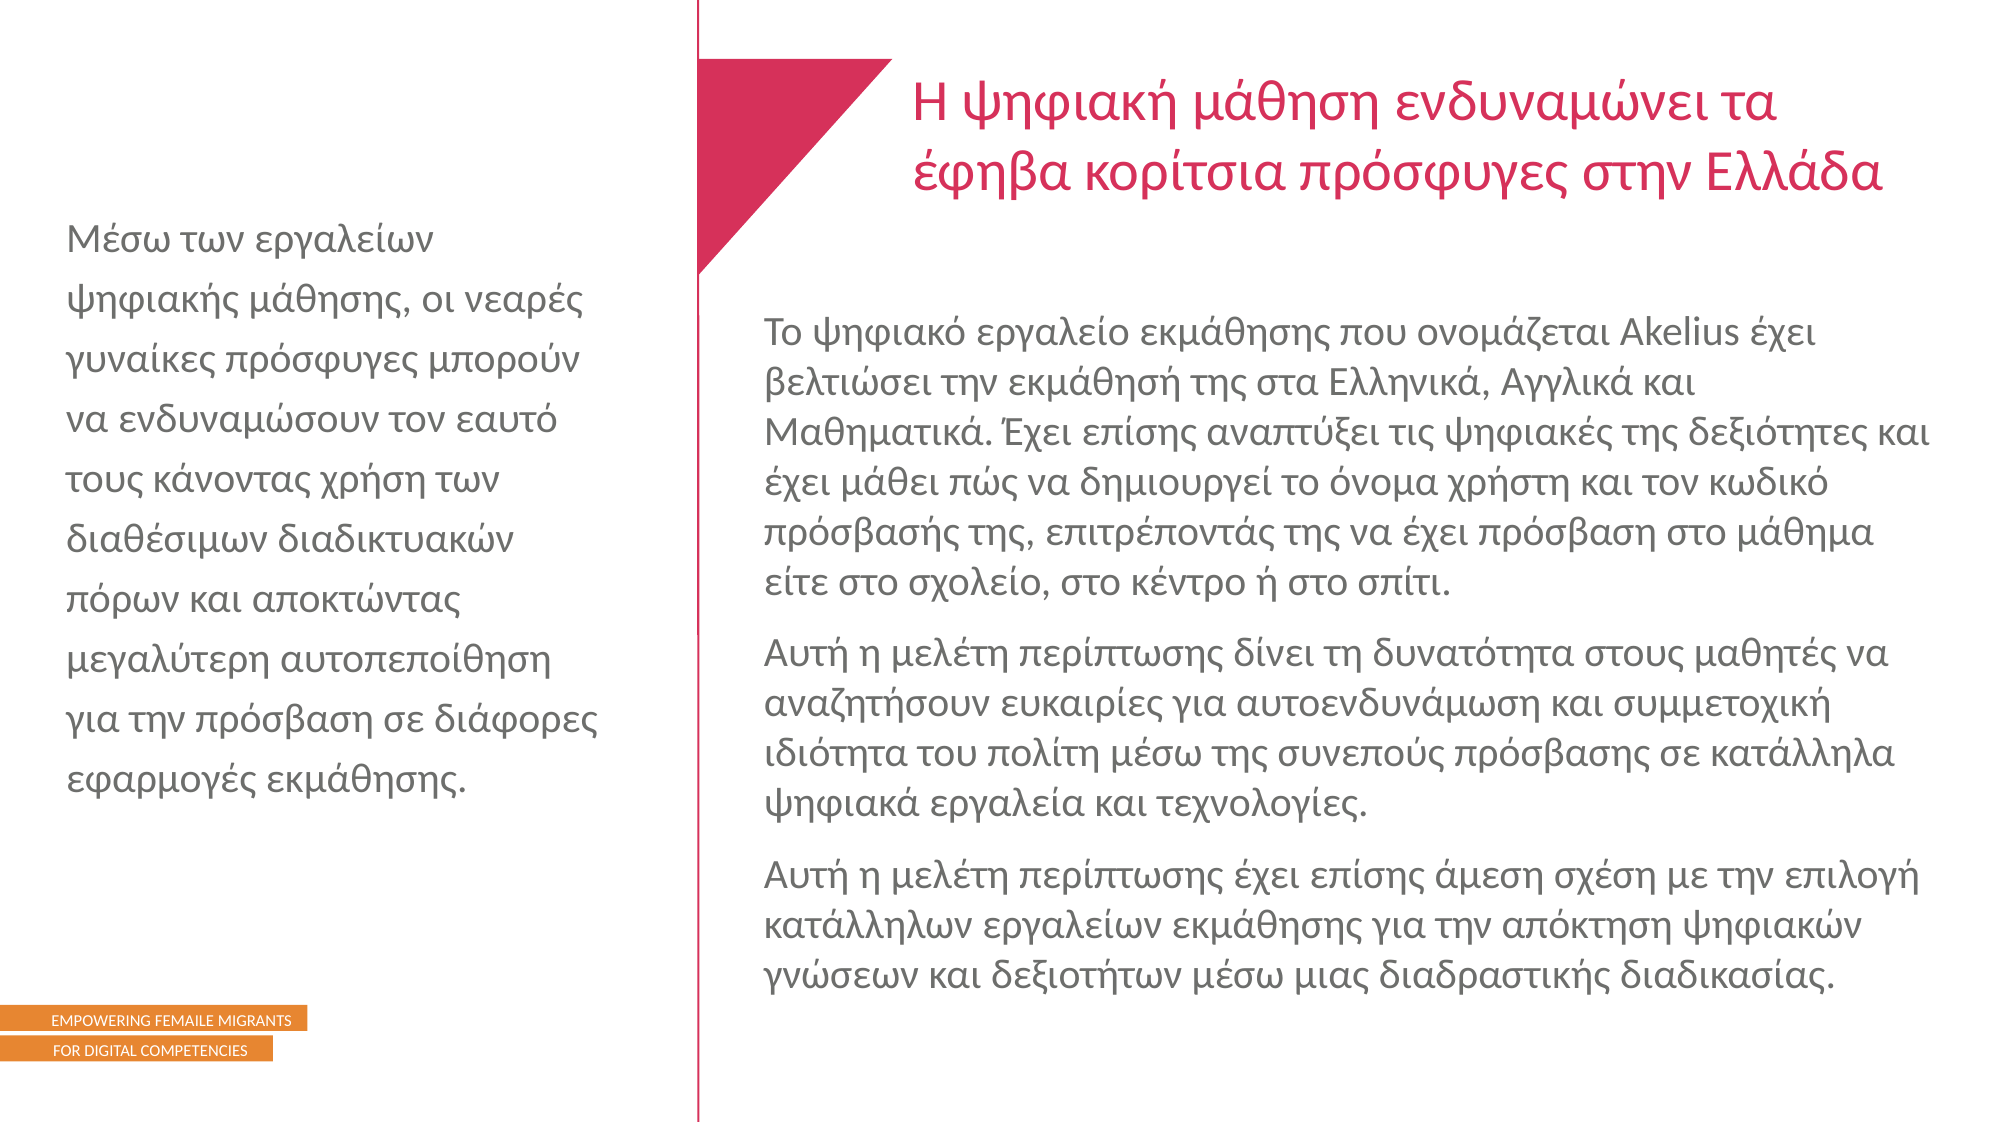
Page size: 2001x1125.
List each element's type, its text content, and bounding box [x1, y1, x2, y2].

text_box Το ψηφιακό εργαλείο εκμάθησης που ονομάζεται Akelius έχει βελτιώσει την εκμάθησή της στα Ελληνικά, Αγγλικά και Μαθηματικά. Έχει επίσης αναπτύξει τις ψηφιακές της δεξιότητες και έχει μάθει πώς να δημιουργεί το όνομα χρήστη και τον κωδικό πρόσβασής της, επιτρέποντάς της να έχει πρόσβαση στο μάθημα είτε στο σχολείο, στο κέντρο ή στο σπίτι. Αυτή η μελέτη περίπτωσης δίνει τη δυνατότητα στους μαθητές να αναζητήσουν ευκαιρίες για αυτοενδυνάμωση και συμμετοχική ιδιότητα του πολίτη μέσω της συνεπούς πρόσβασης σε κατάλληλα ψηφιακά εργαλεία και τεχνολογίες. Αυτή η μελέτη περίπτωσης έχει επίσης άμεση σχέση με την επιλογή κατάλληλων εργαλείων εκμάθησης για την απόκτηση ψηφιακών γνώσεων και δεξιοτήτων μέσω μιας διαδραστικής διαδικασίας. [749, 296, 1949, 1070]
text_box Μέσω των εργαλείων ψηφιακής μάθησης, οι νεαρές γυναίκες πρόσφυγες μπορούν να ενδυναμώσουν τον εαυτό τους κάνοντας χρήση των διαθέσιμων διαδικτυακών πόρων και αποκτώντας μεγαλύτερη αυτοπεποίθηση για την πρόσβαση σε διάφορες εφαρμογές εκμάθησης. [51, 193, 618, 967]
text_box Η ψηφιακή μάθηση ενδυναμώνει τα έφηβα κορίτσια πρόσφυγες στην Ελλάδα [897, 55, 1928, 218]
